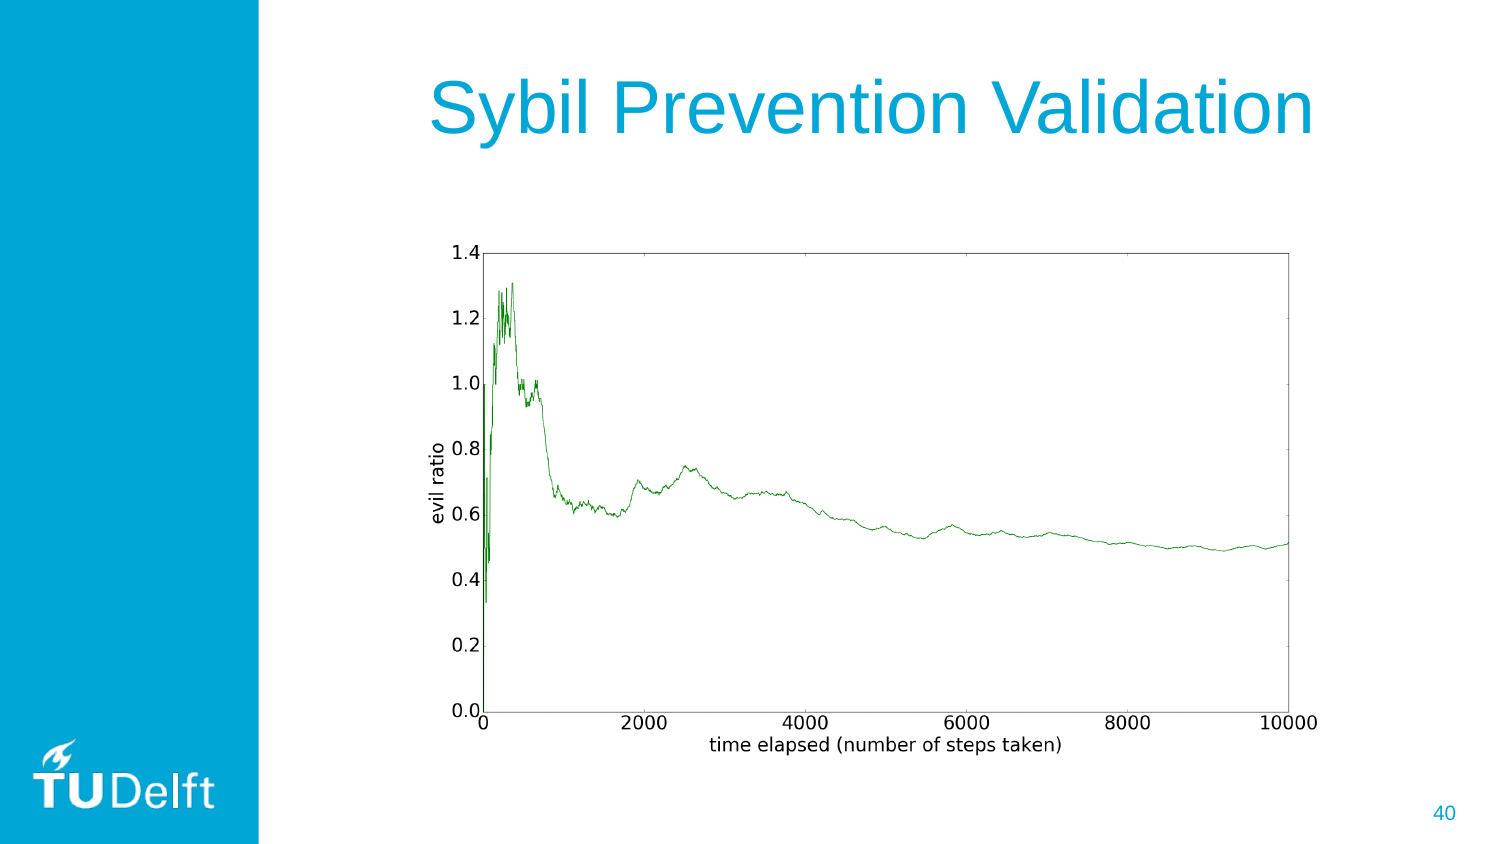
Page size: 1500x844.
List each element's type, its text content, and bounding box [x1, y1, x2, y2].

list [352, 196, 1392, 769]
title Sybil Prevention Validation [289, 33, 1455, 175]
